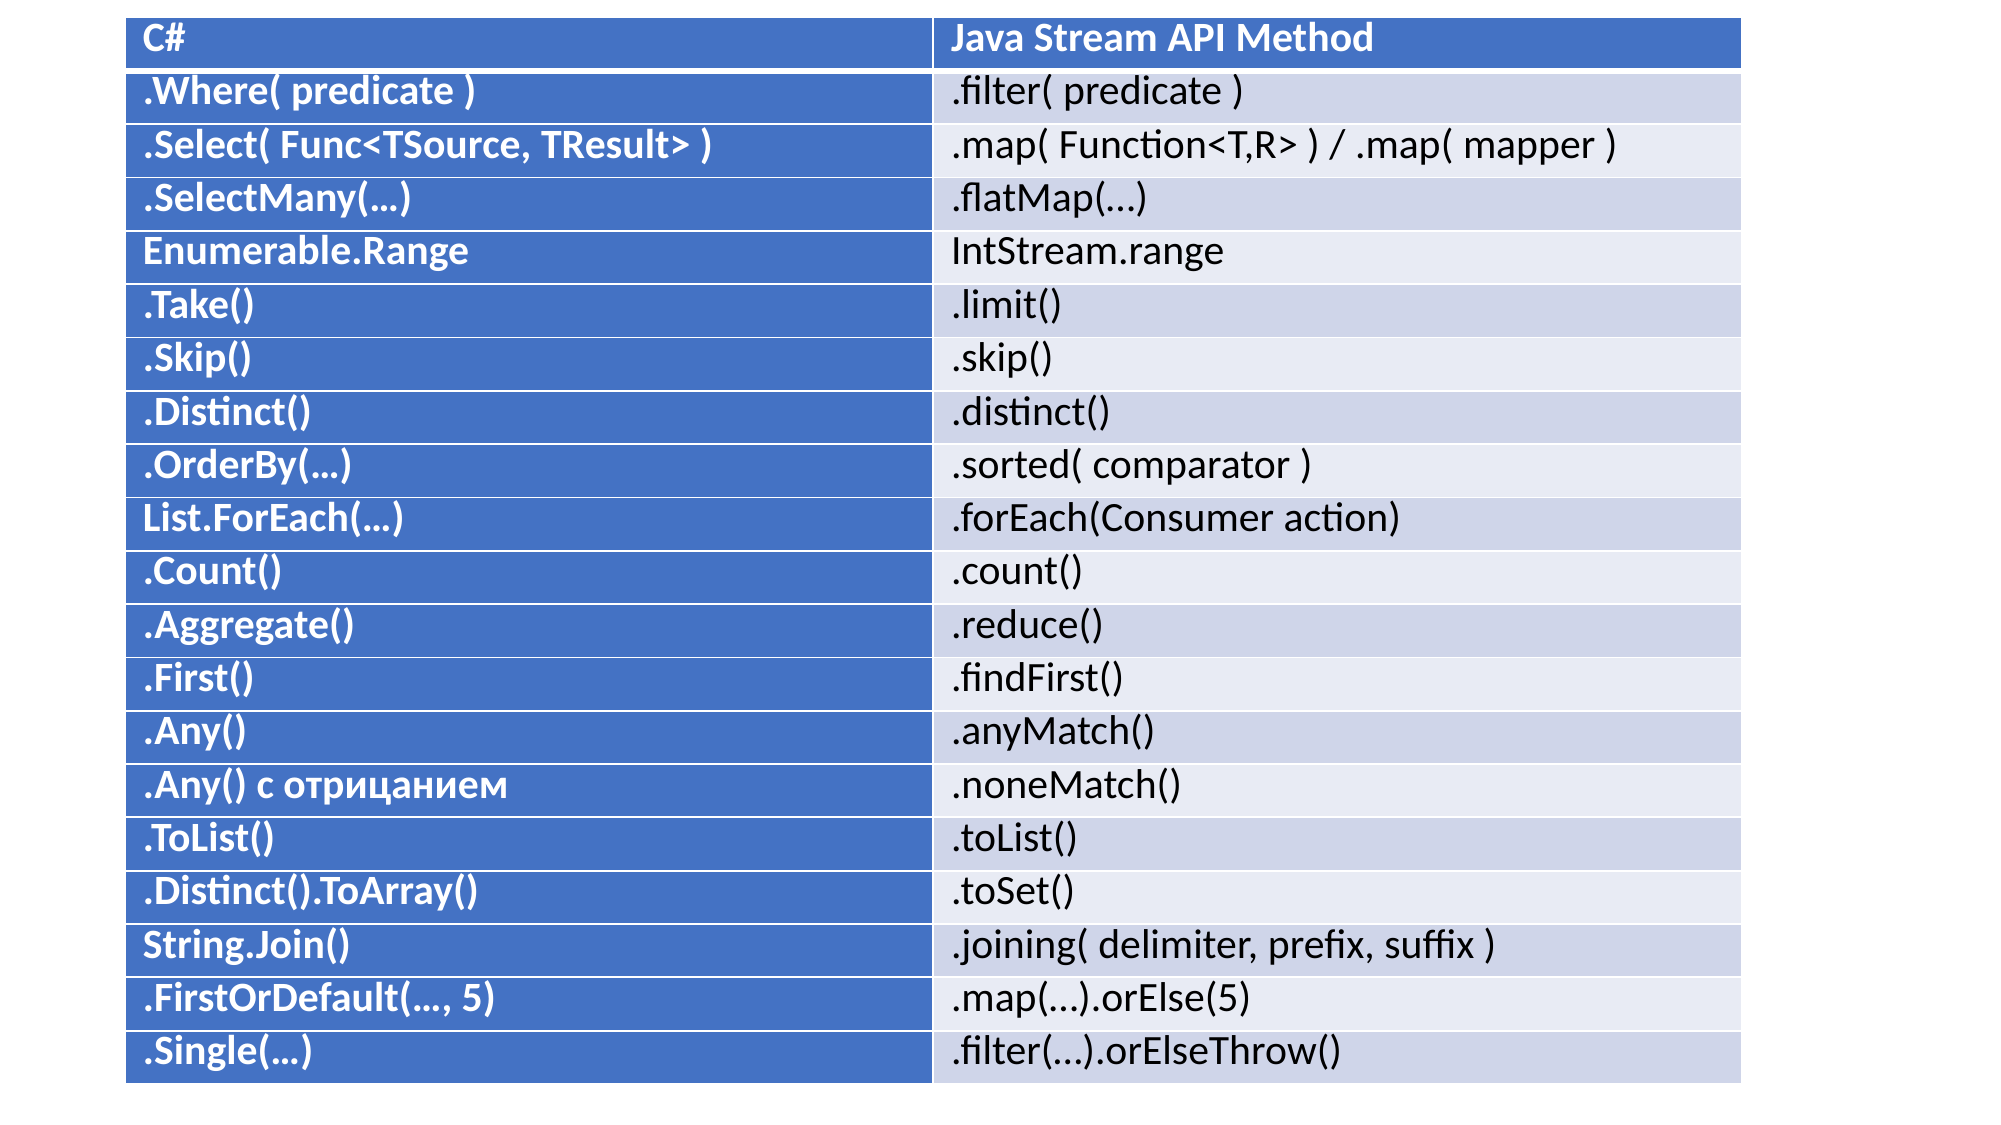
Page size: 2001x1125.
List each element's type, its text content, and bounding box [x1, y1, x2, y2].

table_cell .count() [934, 552, 1741, 603]
table_cell Enumerable.Range [126, 232, 932, 283]
table_cell .reduce() [934, 605, 1741, 657]
table_cell .distinct() [934, 392, 1741, 443]
table_cell .Distinct().ToArray() [126, 872, 932, 923]
table_cell .Any() с отрицанием [126, 765, 932, 816]
table_cell IntStream.range [934, 232, 1741, 283]
table_cell .joining( delimiter, prefix, suffix ) [934, 925, 1741, 976]
table_cell .Where( predicate ) [126, 74, 932, 123]
table_cell .Aggregate() [126, 605, 932, 657]
table_cell .ToList() [126, 818, 932, 870]
table_cell .limit() [934, 285, 1741, 337]
table_cell .skip() [934, 338, 1741, 390]
table_cell .toSet() [934, 872, 1741, 923]
table_cell .map( Function<T,R> ) / .map( mapper ) [934, 125, 1741, 177]
table_cell List.ForEach(…) [126, 498, 932, 550]
table_cell .First() [126, 658, 932, 710]
table_cell .Skip() [126, 338, 932, 390]
table_cell .OrderBy(…) [126, 445, 932, 497]
table_cell .Take() [126, 285, 932, 337]
table_cell .FirstOrDefault(…, 5) [126, 978, 932, 1030]
table_cell .filter(…).orElseThrow() [934, 1032, 1741, 1083]
table_cell .Select( Func<TSource, TResult> ) [126, 125, 932, 177]
table_cell .SelectMany(…) [126, 178, 932, 230]
table_cell .Distinct() [126, 392, 932, 443]
table_cell .forEach(Consumer action) [934, 498, 1741, 550]
table_header Java Stream API Method [934, 18, 1741, 68]
table_cell String.Join() [126, 925, 932, 976]
table_cell .map(…).orElse(5) [934, 978, 1741, 1030]
table_header C# [126, 18, 932, 68]
table_cell .Count() [126, 552, 932, 603]
table_cell .Any() [126, 712, 932, 763]
table_cell .flatMap(…) [934, 178, 1741, 230]
table_cell .sorted( comparator ) [934, 445, 1741, 497]
table_cell .anyMatch() [934, 712, 1741, 763]
table_cell .findFirst() [934, 658, 1741, 710]
table_cell .toList() [934, 818, 1741, 870]
table_cell .noneMatch() [934, 765, 1741, 816]
table_cell .Single(…) [126, 1032, 932, 1083]
table_cell .filter( predicate ) [934, 74, 1741, 123]
